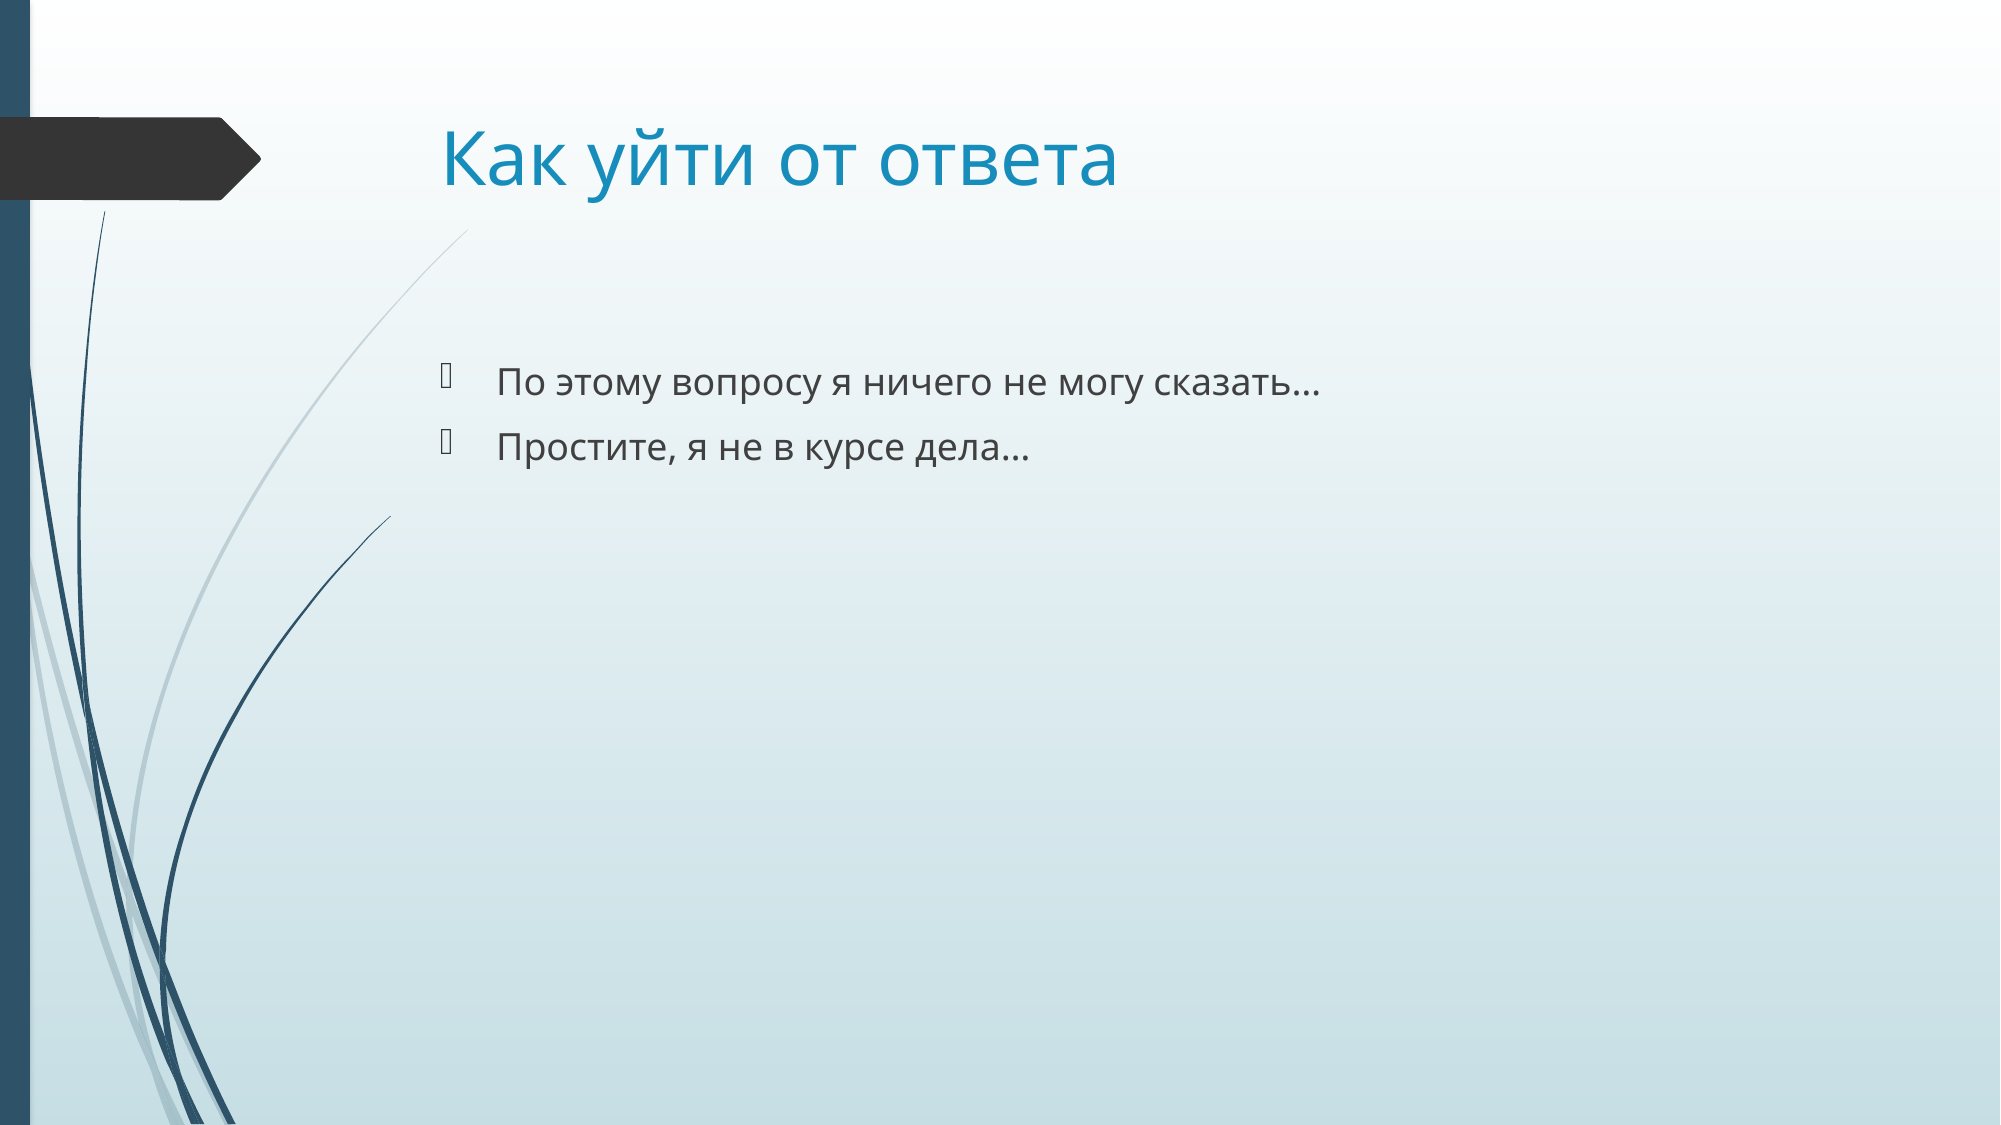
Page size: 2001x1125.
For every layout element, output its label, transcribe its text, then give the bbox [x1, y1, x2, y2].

title Как уйти от ответа [425, 102, 1888, 313]
list По этому вопросу я ничего не могу сказать… Простите, я не в курсе дела… [424, 350, 1888, 970]
